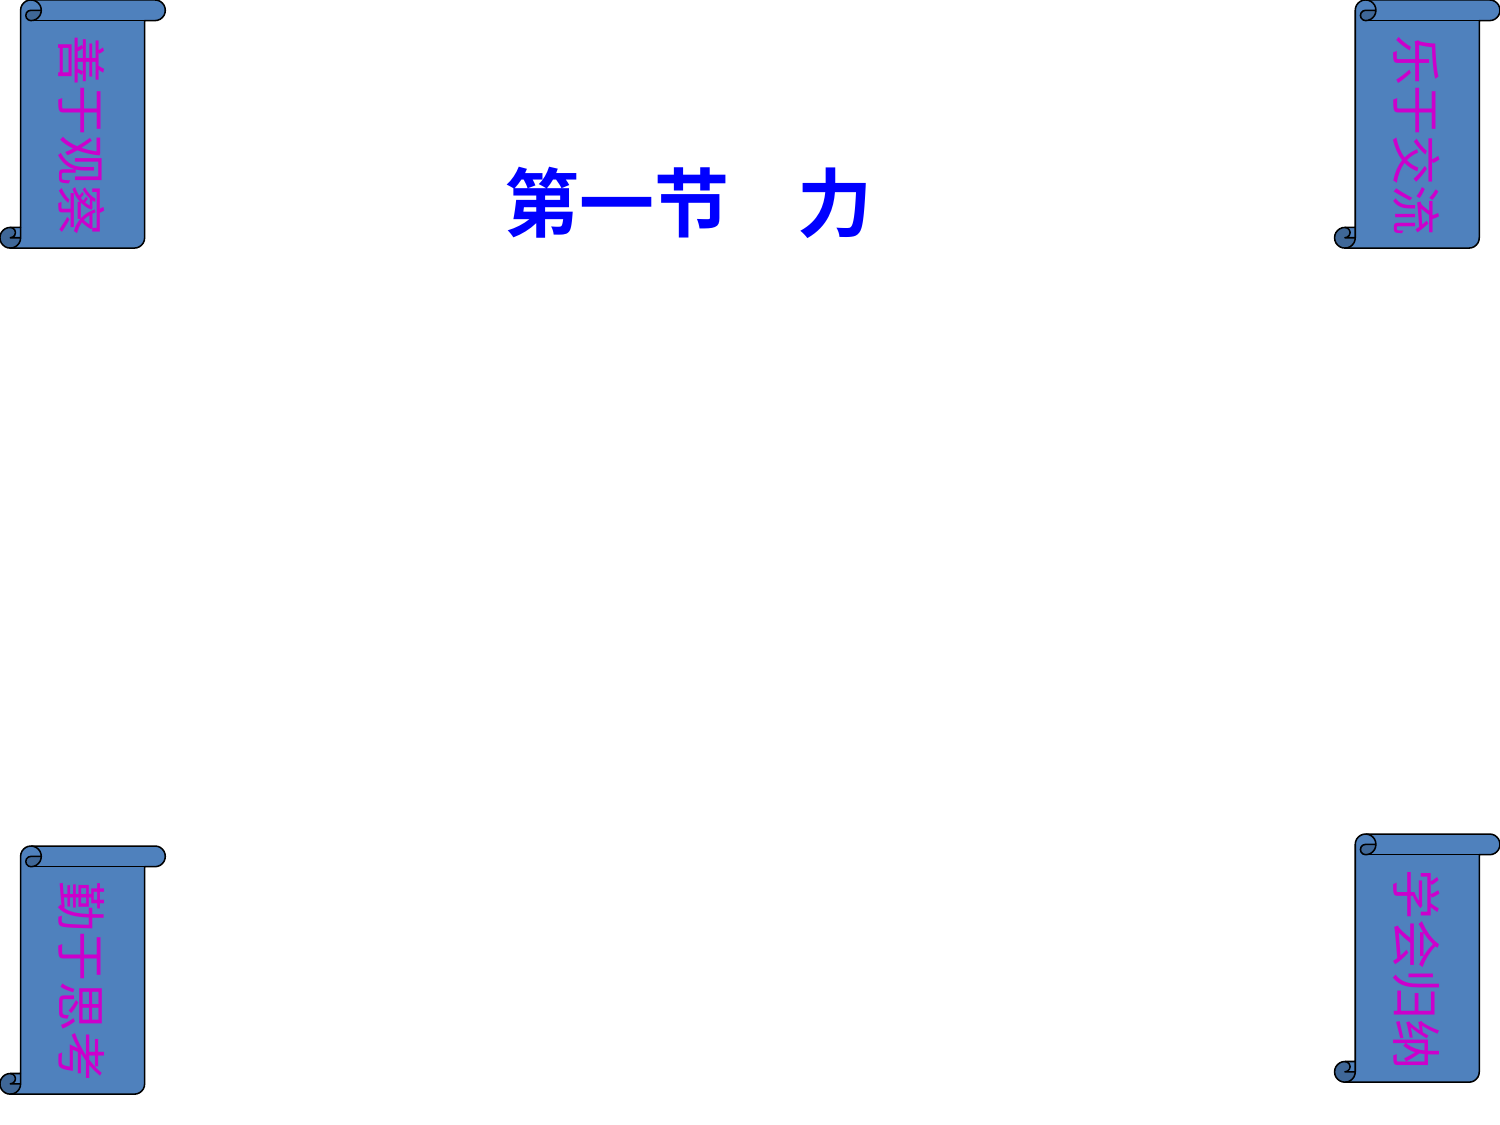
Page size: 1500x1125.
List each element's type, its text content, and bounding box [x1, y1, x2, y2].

text_box 勤于思考 [0, 846, 166, 1095]
text_box 第一节 力 [490, 148, 1202, 254]
text_box 学会归纳 [1334, 834, 1500, 1083]
text_box 善于观察 [0, 0, 166, 249]
text_box 乐于交流 [1334, 0, 1500, 249]
